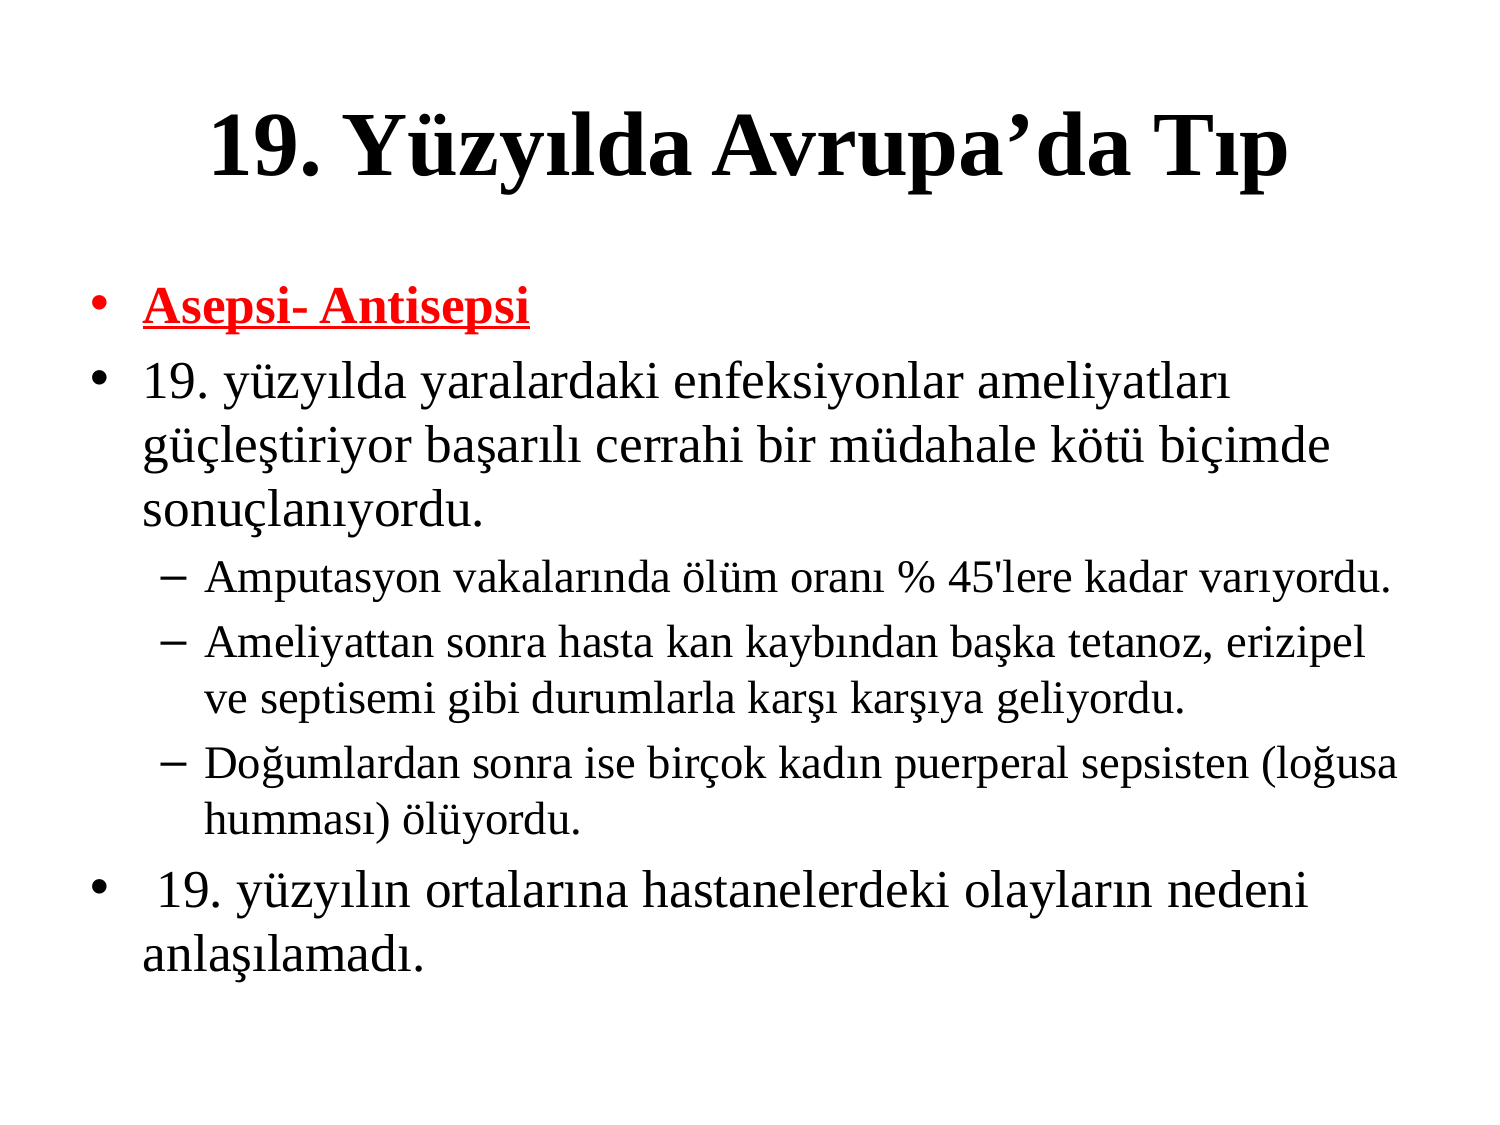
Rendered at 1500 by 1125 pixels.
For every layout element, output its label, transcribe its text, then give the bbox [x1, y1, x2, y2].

title 19. Yüzyılda Avrupa’da Tıp [75, 45, 1425, 233]
list Asepsi- Antisepsi 19. yüzyılda yaralardaki enfeksiyonlar ameliyatları güçleştiriyor başarılı cerrahi bir müdahale kötü biçimde sonuçlanıyordu. Amputasyon vakalarında ölüm oranı % 45'lere kadar varıyordu. Ameliyattan sonra hasta kan kaybından başka tetanoz, erizipel ve septisemi gibi durumlarla karşı karşıya geliyordu. Doğumlardan sonra ise birçok ka­dın puerperal sepsisten (loğusa humması) ölüyordu. 19. yüzyılın ortalarına hastanelerdeki olayların nedeni anlaşılamadı. [75, 262, 1425, 1047]
